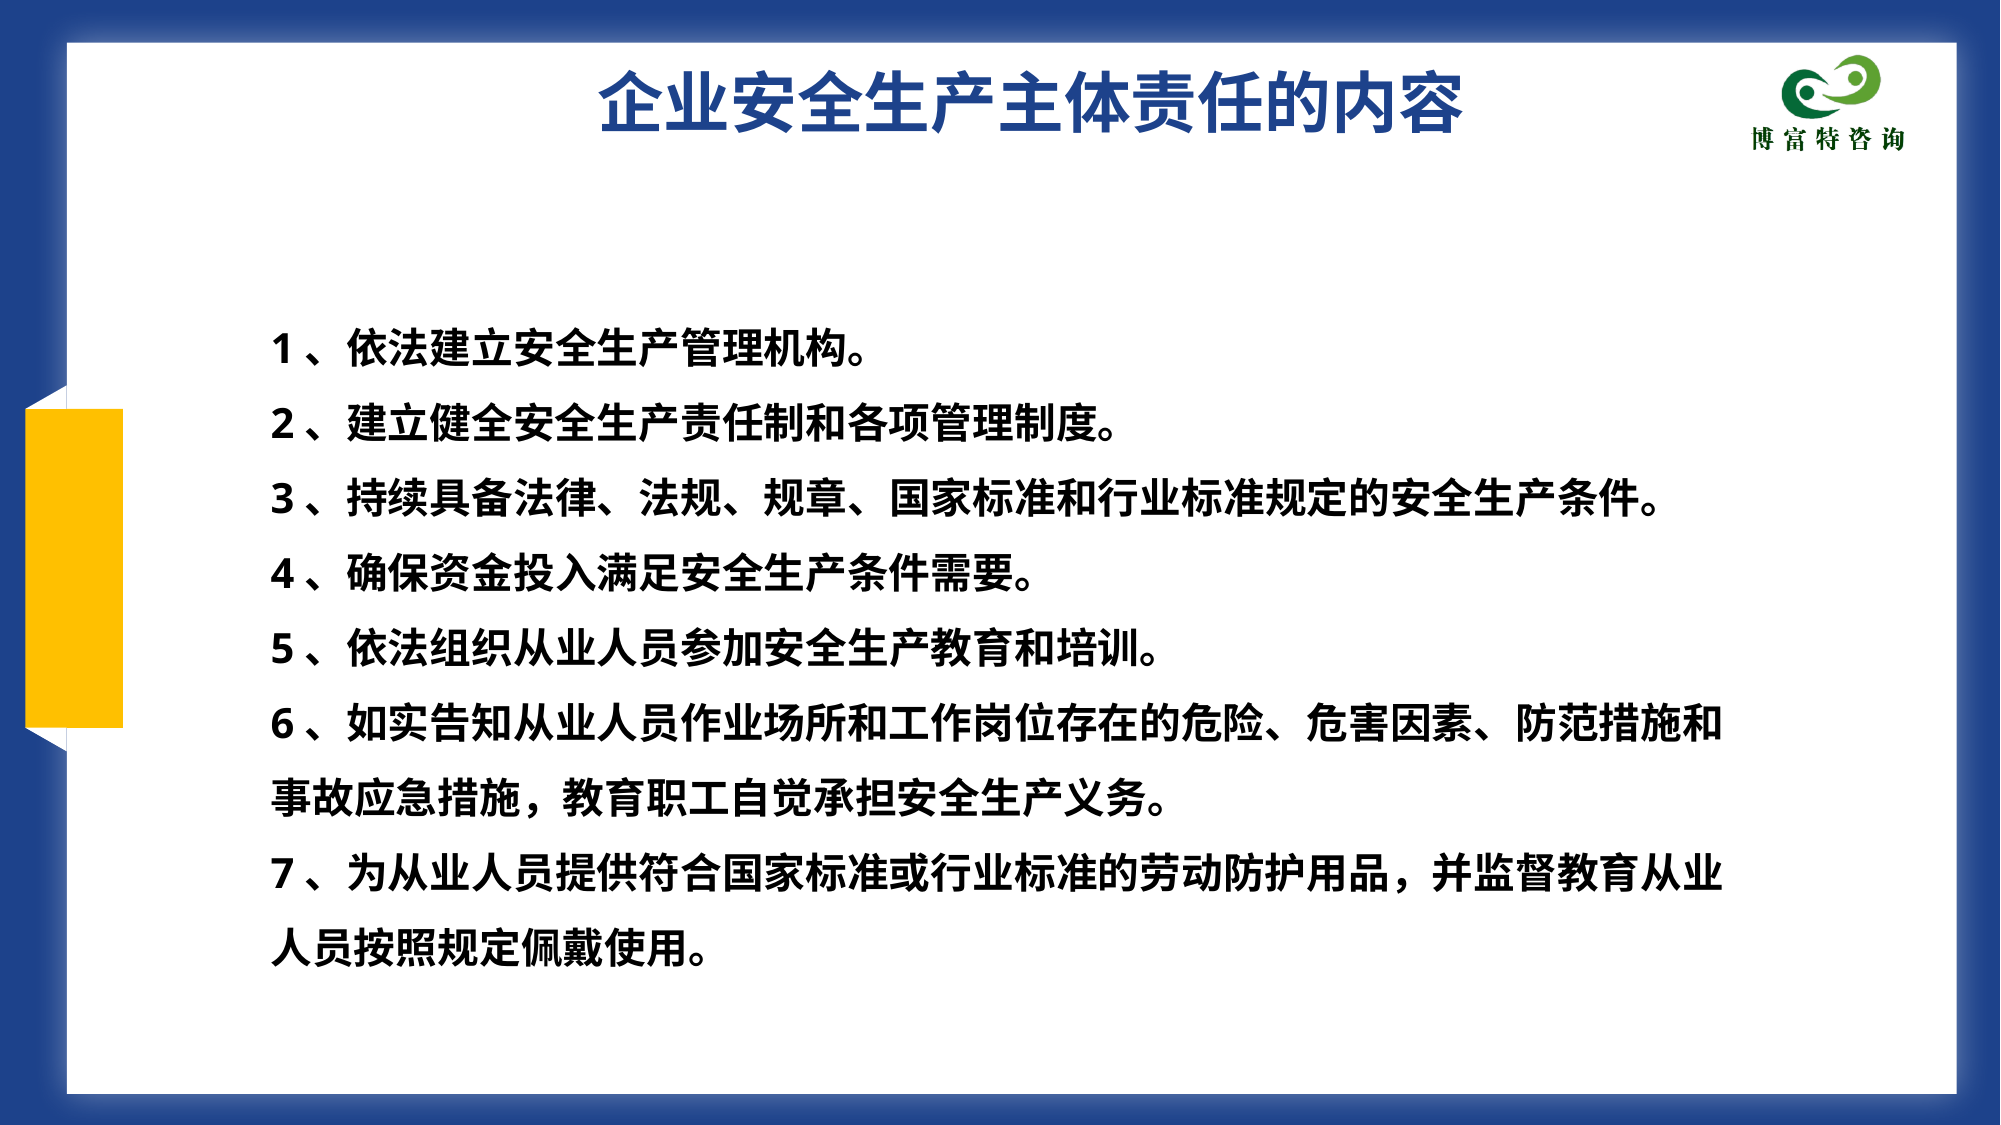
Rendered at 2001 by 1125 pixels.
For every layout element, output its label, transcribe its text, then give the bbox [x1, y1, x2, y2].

title 企业安全生产主体责任的内容 [350, 53, 1650, 256]
list 1、依法建立安全生产管理机构。 2、建立健全安全生产责任制和各项管理制度。 3、持续具备法律、法规、规章、国家标准和行业标准规定的安全生产条件。 4、确保资金投入满足安全生产条件需要。 5、依法组织从业人员参加安全生产教育和培训。 6、如实告知从业人员作业场所和工作岗位存在的危险、危害因素、防范措施和事故应急措施，教育职工自觉承担安全生产义务。 7、为从业人员提供符合国家标准或行业标准的劳动防护用品，并监督教育从业人员按照规定佩戴使用。 [255, 289, 1762, 991]
picture [1732, 54, 1929, 154]
